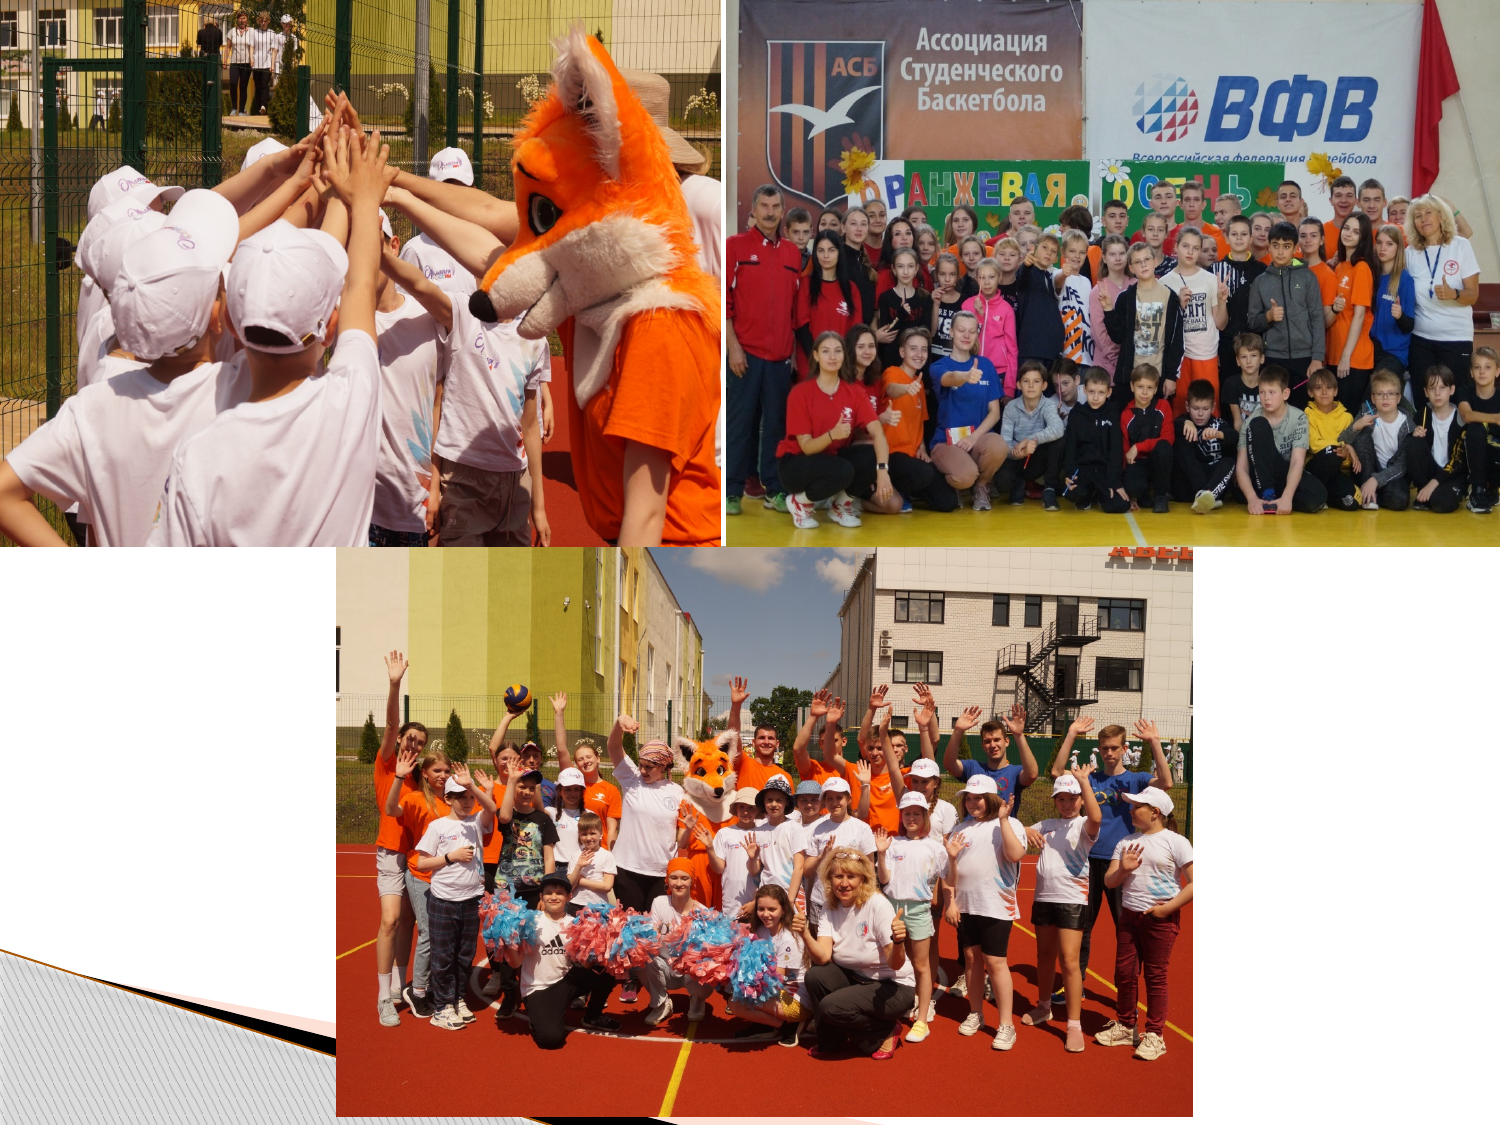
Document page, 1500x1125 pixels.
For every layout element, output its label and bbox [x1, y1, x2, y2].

picture [336, 0, 1500, 1117]
list [0, 0, 721, 547]
